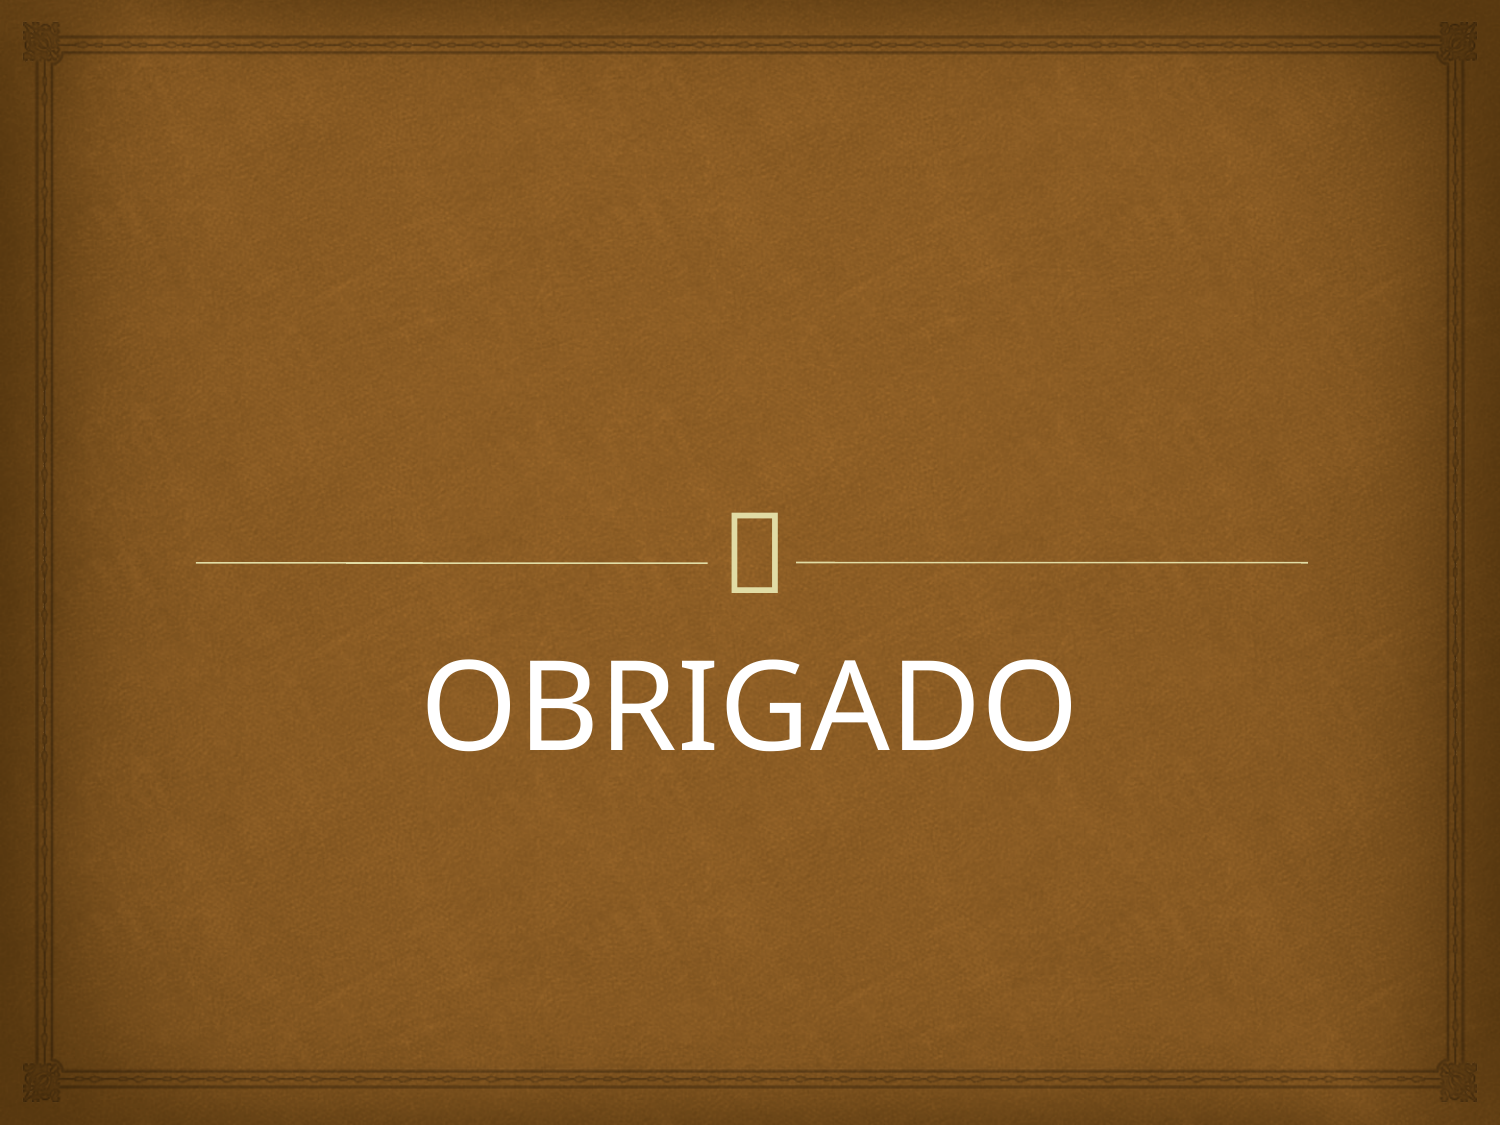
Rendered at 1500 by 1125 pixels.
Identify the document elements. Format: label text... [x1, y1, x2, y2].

picture [0, 0, 1500, 1125]
subtitle OBRIGADO [225, 618, 1275, 906]
